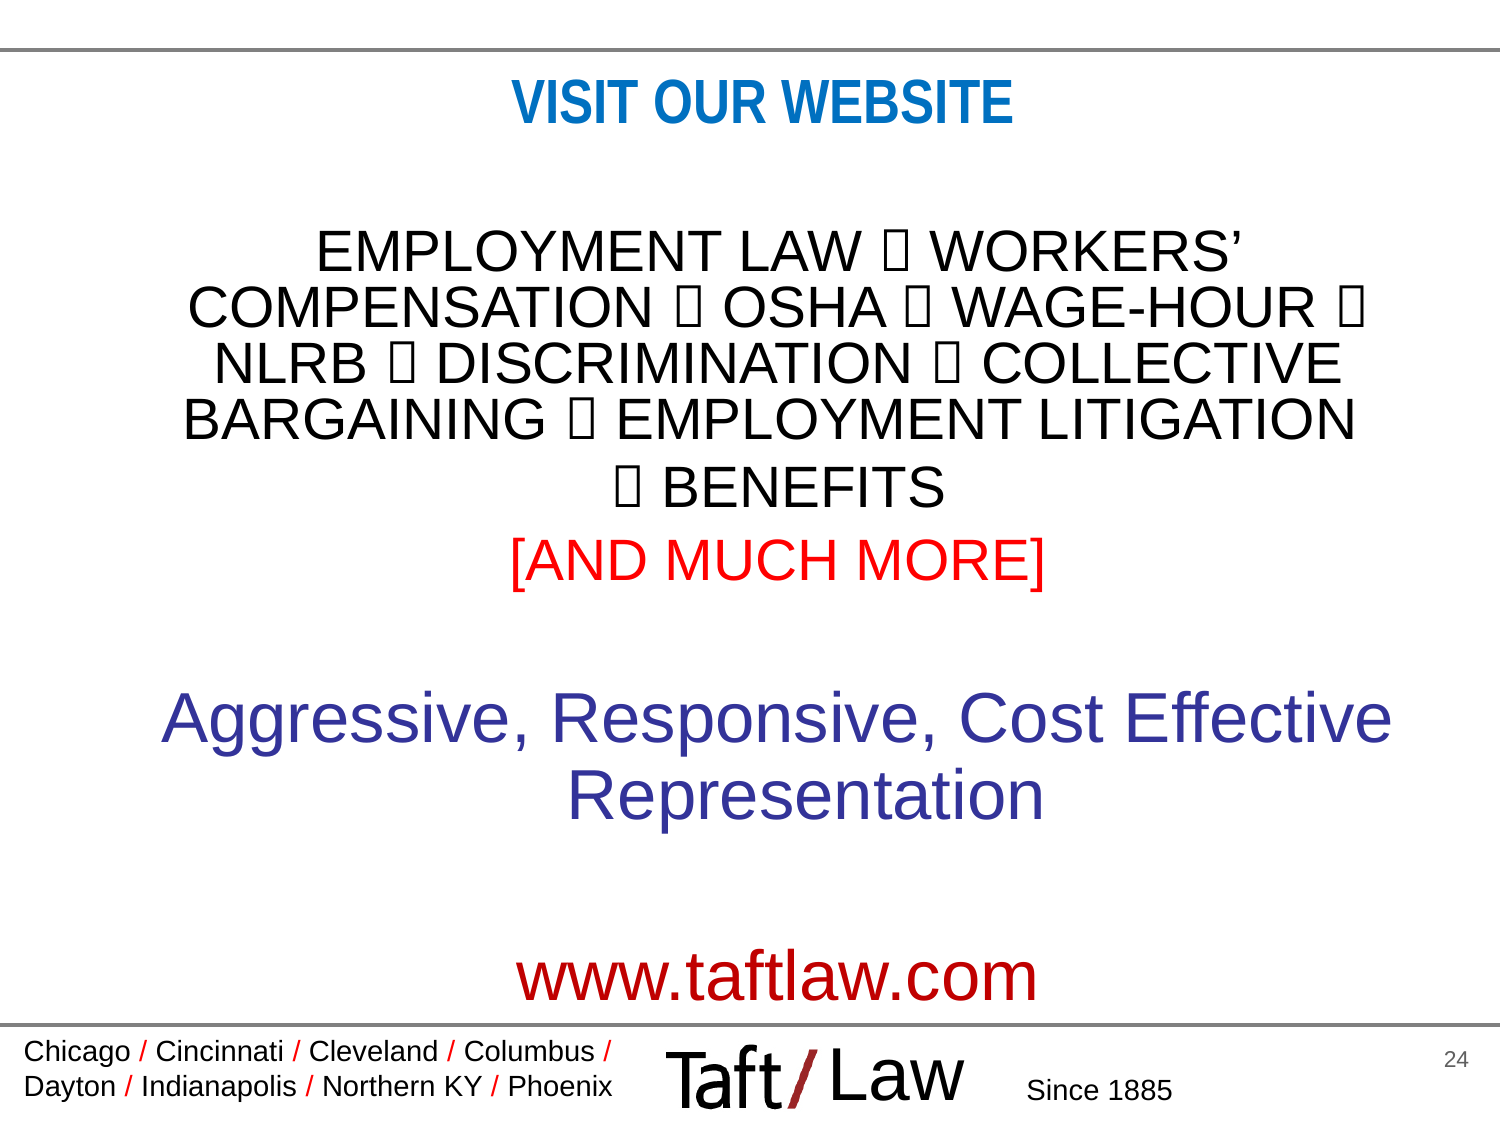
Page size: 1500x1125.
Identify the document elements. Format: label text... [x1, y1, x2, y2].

text_box Law Since 1885 [812, 983, 1447, 1124]
title VISIT OUR WEBSITE [119, 5, 1407, 193]
text_box Chicago / Cincinnati / Cleveland / Columbus / Dayton / Indianapolis / Northern KY / Phoenix [8, 1024, 644, 1125]
list EMPLOYMENT LAW  WORKERS’ COMPENSATION  OSHA  WAGE-HOUR  NLRB  DISCRIMINATION  COLLECTIVE BARGAINING  EMPLOYMENT LITIGATION  BENEFITS [AND MUCH MORE] Aggressive, Responsive, Cost Effective Representation www.taftlaw.com [125, 137, 1432, 813]
picture [658, 1027, 812, 1113]
